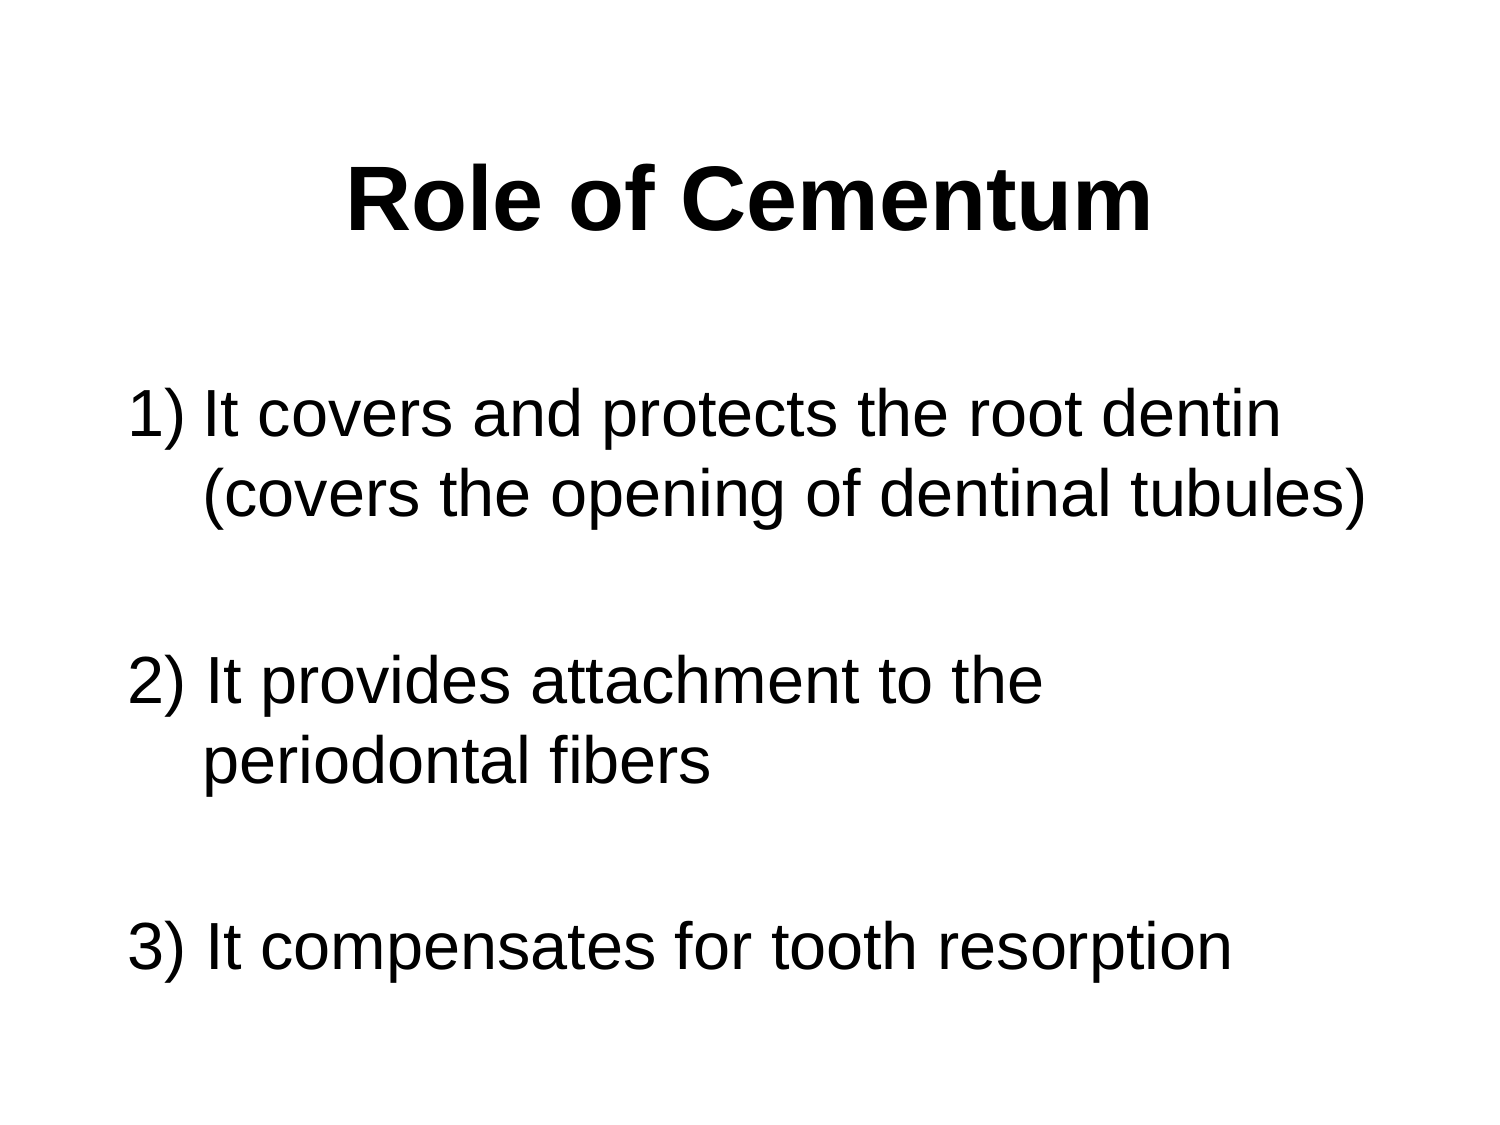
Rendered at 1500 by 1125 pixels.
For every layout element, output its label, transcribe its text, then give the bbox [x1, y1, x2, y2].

list It covers and protects the root dentin (covers the opening of dentinal tubules) 2) It provides attachment to the periodontal fibers 3) It compensates for tooth resorption [112, 362, 1388, 1038]
title Role of Cementum [112, 99, 1388, 288]
